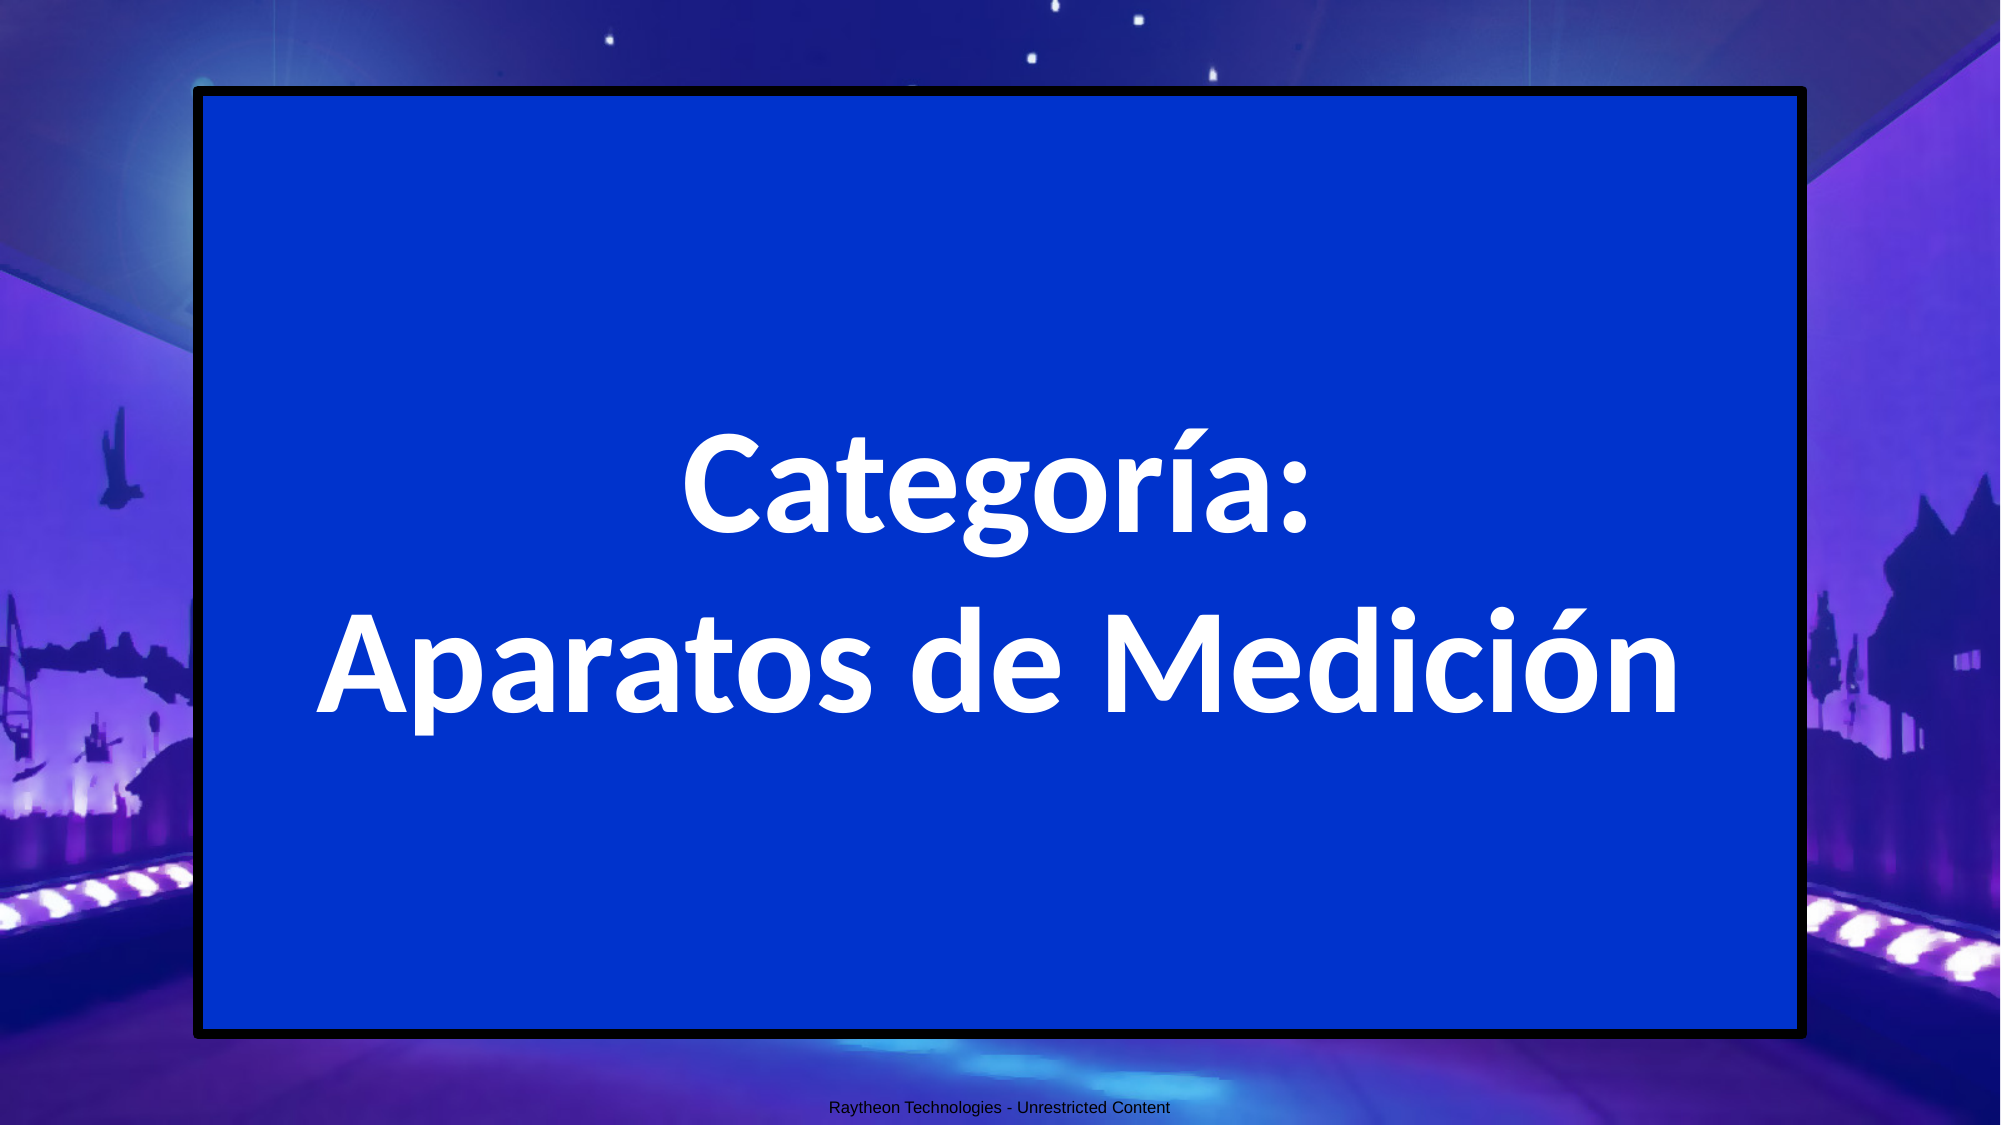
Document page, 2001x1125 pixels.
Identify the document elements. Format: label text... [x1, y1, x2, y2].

text_box Raytheon Technologies - Unrestricted Content [814, 1089, 1186, 1125]
picture [0, 0, 2001, 1125]
text_box [197, 90, 1803, 1035]
title Categoría: Aparatos de Medición [294, 374, 1706, 751]
